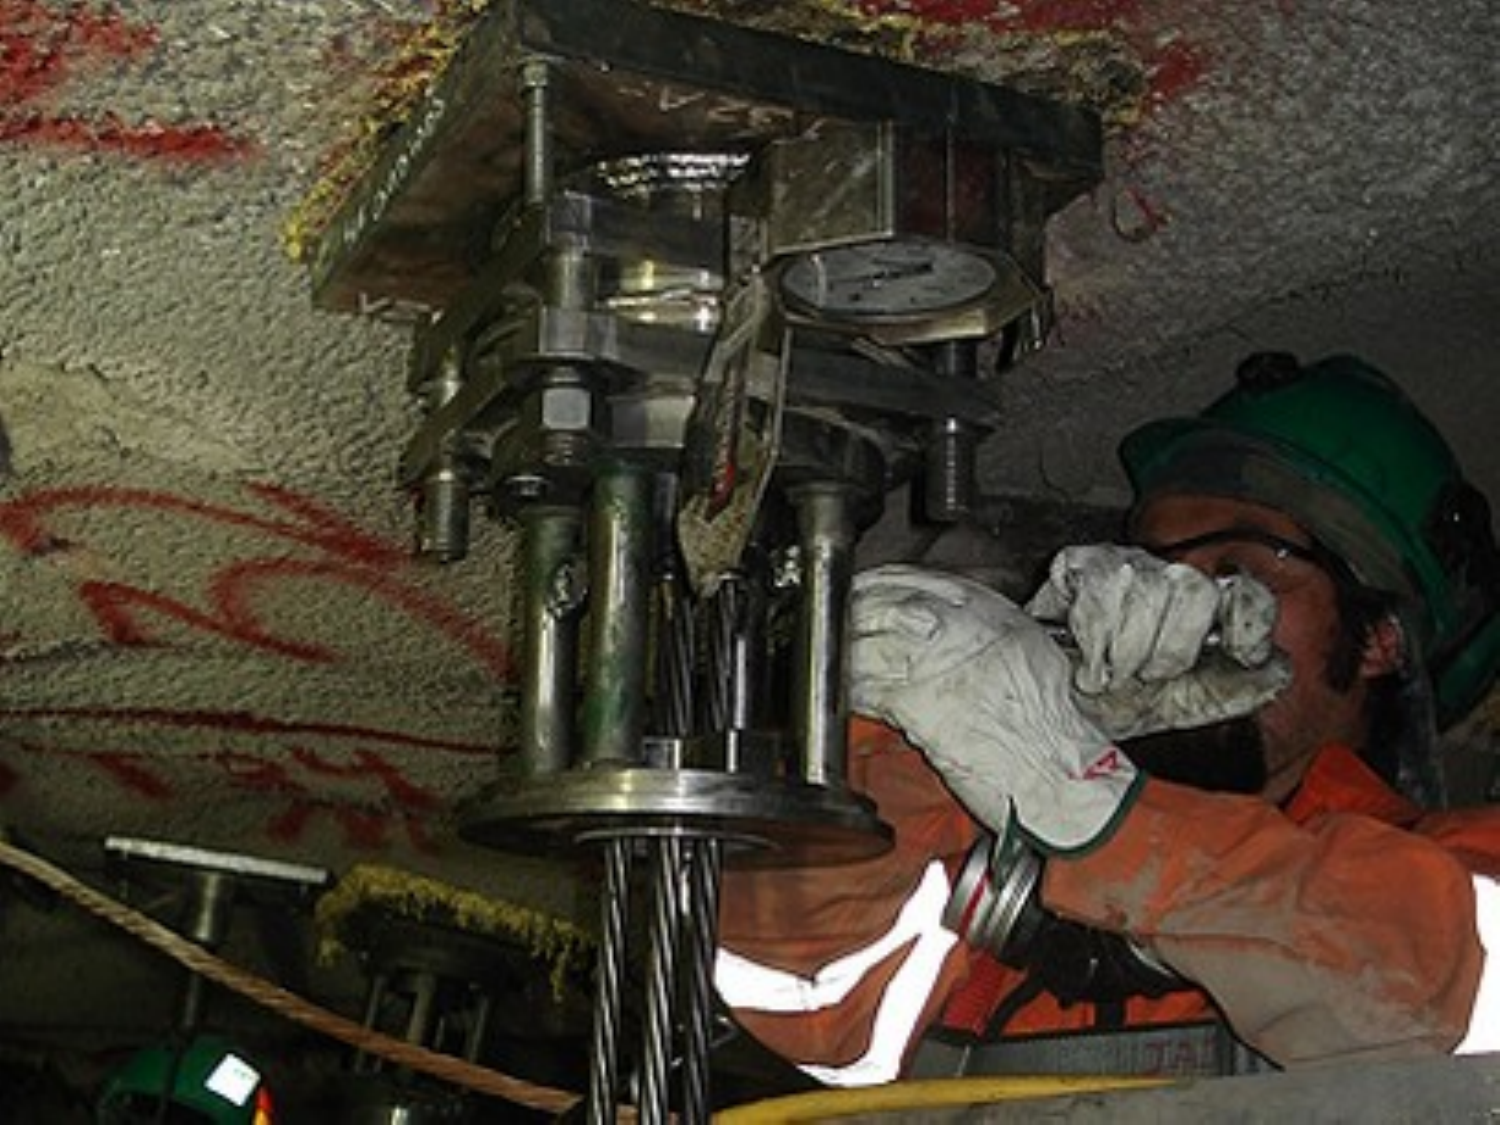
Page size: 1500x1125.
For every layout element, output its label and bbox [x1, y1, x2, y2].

list [0, 0, 1500, 1125]
